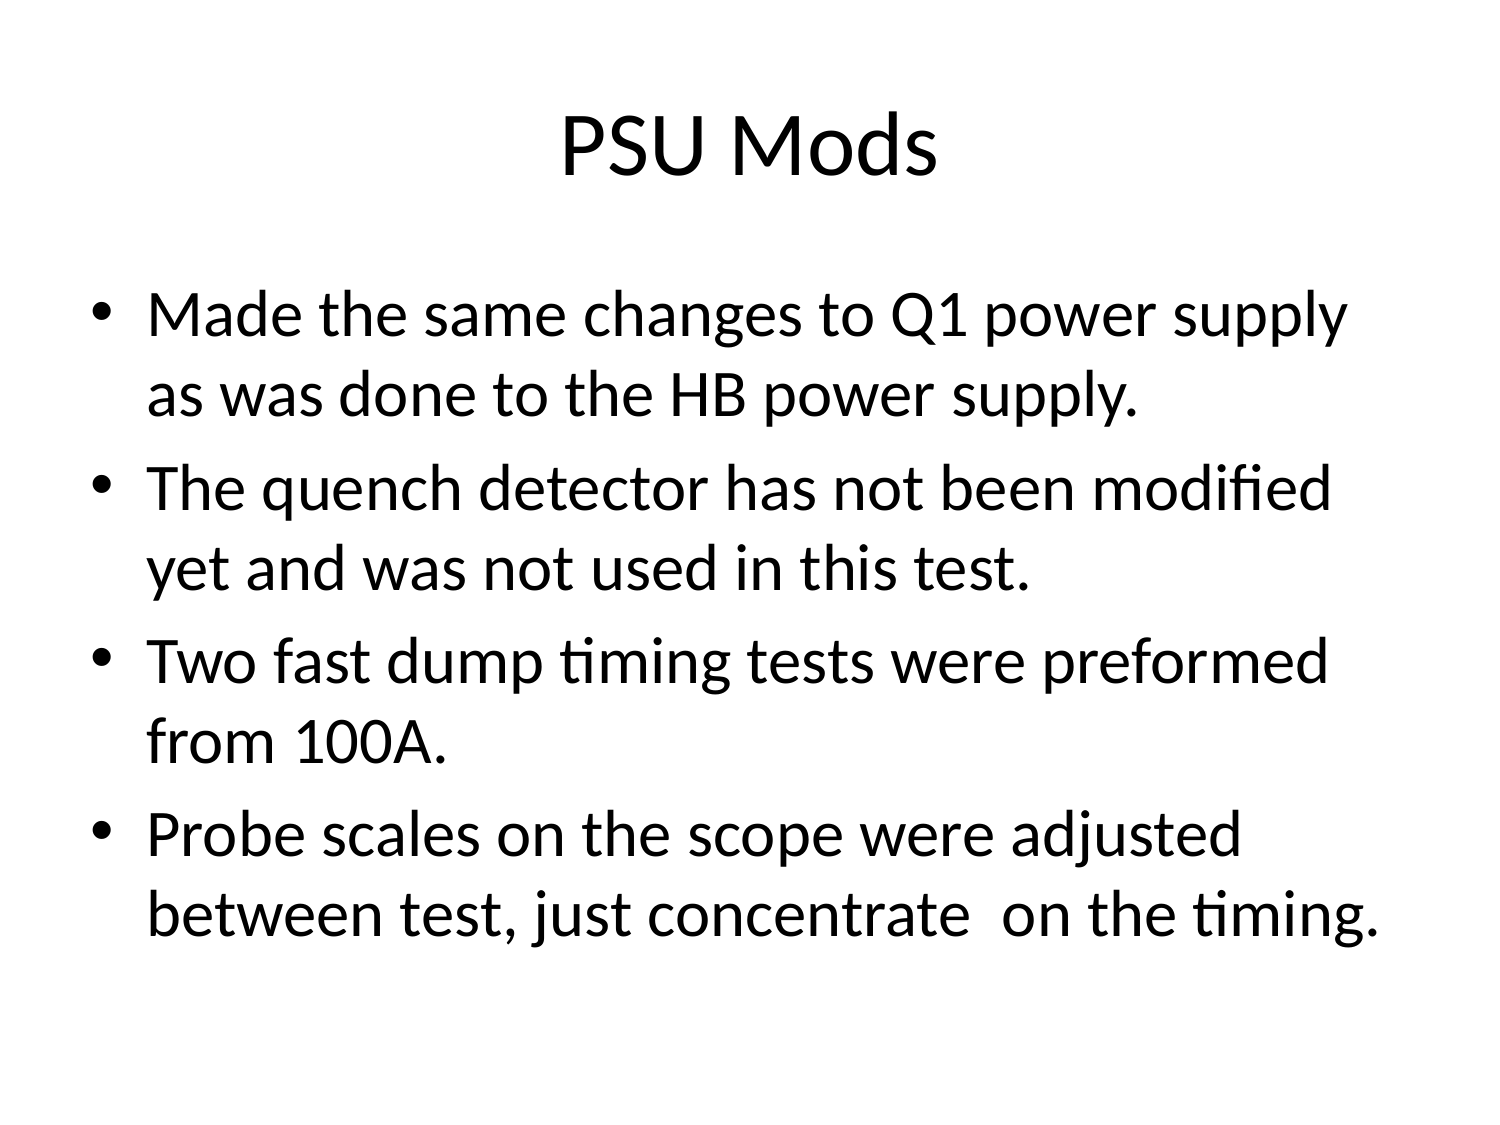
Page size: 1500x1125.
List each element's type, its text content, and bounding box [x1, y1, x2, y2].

list Made the same changes to Q1 power supply as was done to the HB power supply. The quench detector has not been modified yet and was not used in this test. Two fast dump timing tests were preformed from 100A. Probe scales on the scope were adjusted between test, just concentrate on the timing. [75, 262, 1425, 1005]
title PSU Mods [75, 45, 1425, 233]
